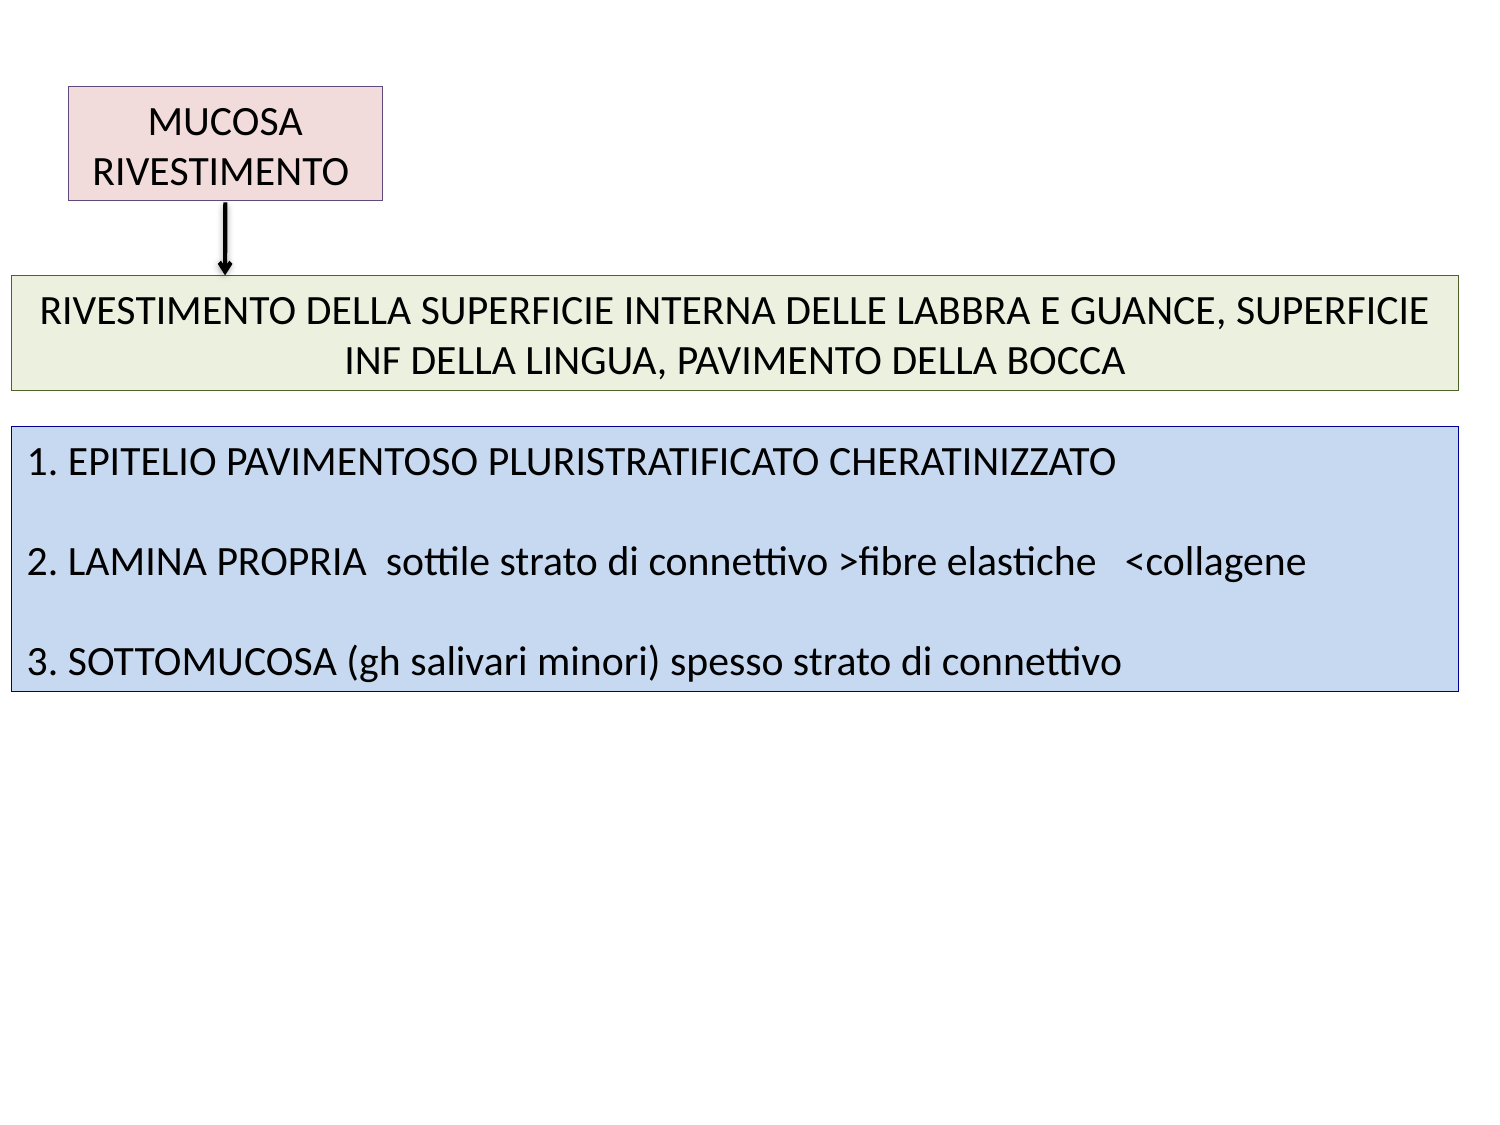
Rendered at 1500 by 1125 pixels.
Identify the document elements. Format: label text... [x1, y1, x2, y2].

text_box 1. EPITELIO PAVIMENTOSO PLURISTRATIFICATO CHERATINIZZATO 2. LAMINA PROPRIA sottile strato di connettivo >fibre elastiche <collagene 3. SOTTOMUCOSA (gh salivari minori) spesso strato di connettivo [11, 426, 1459, 692]
text_box RIVESTIMENTO DELLA SUPERFICIE INTERNA DELLE LABBRA E GUANCE, SUPERFICIE INF DELLA LINGUA, PAVIMENTO DELLA BOCCA [11, 275, 1459, 391]
text_box MUCOSA RIVESTIMENTO [68, 86, 383, 201]
